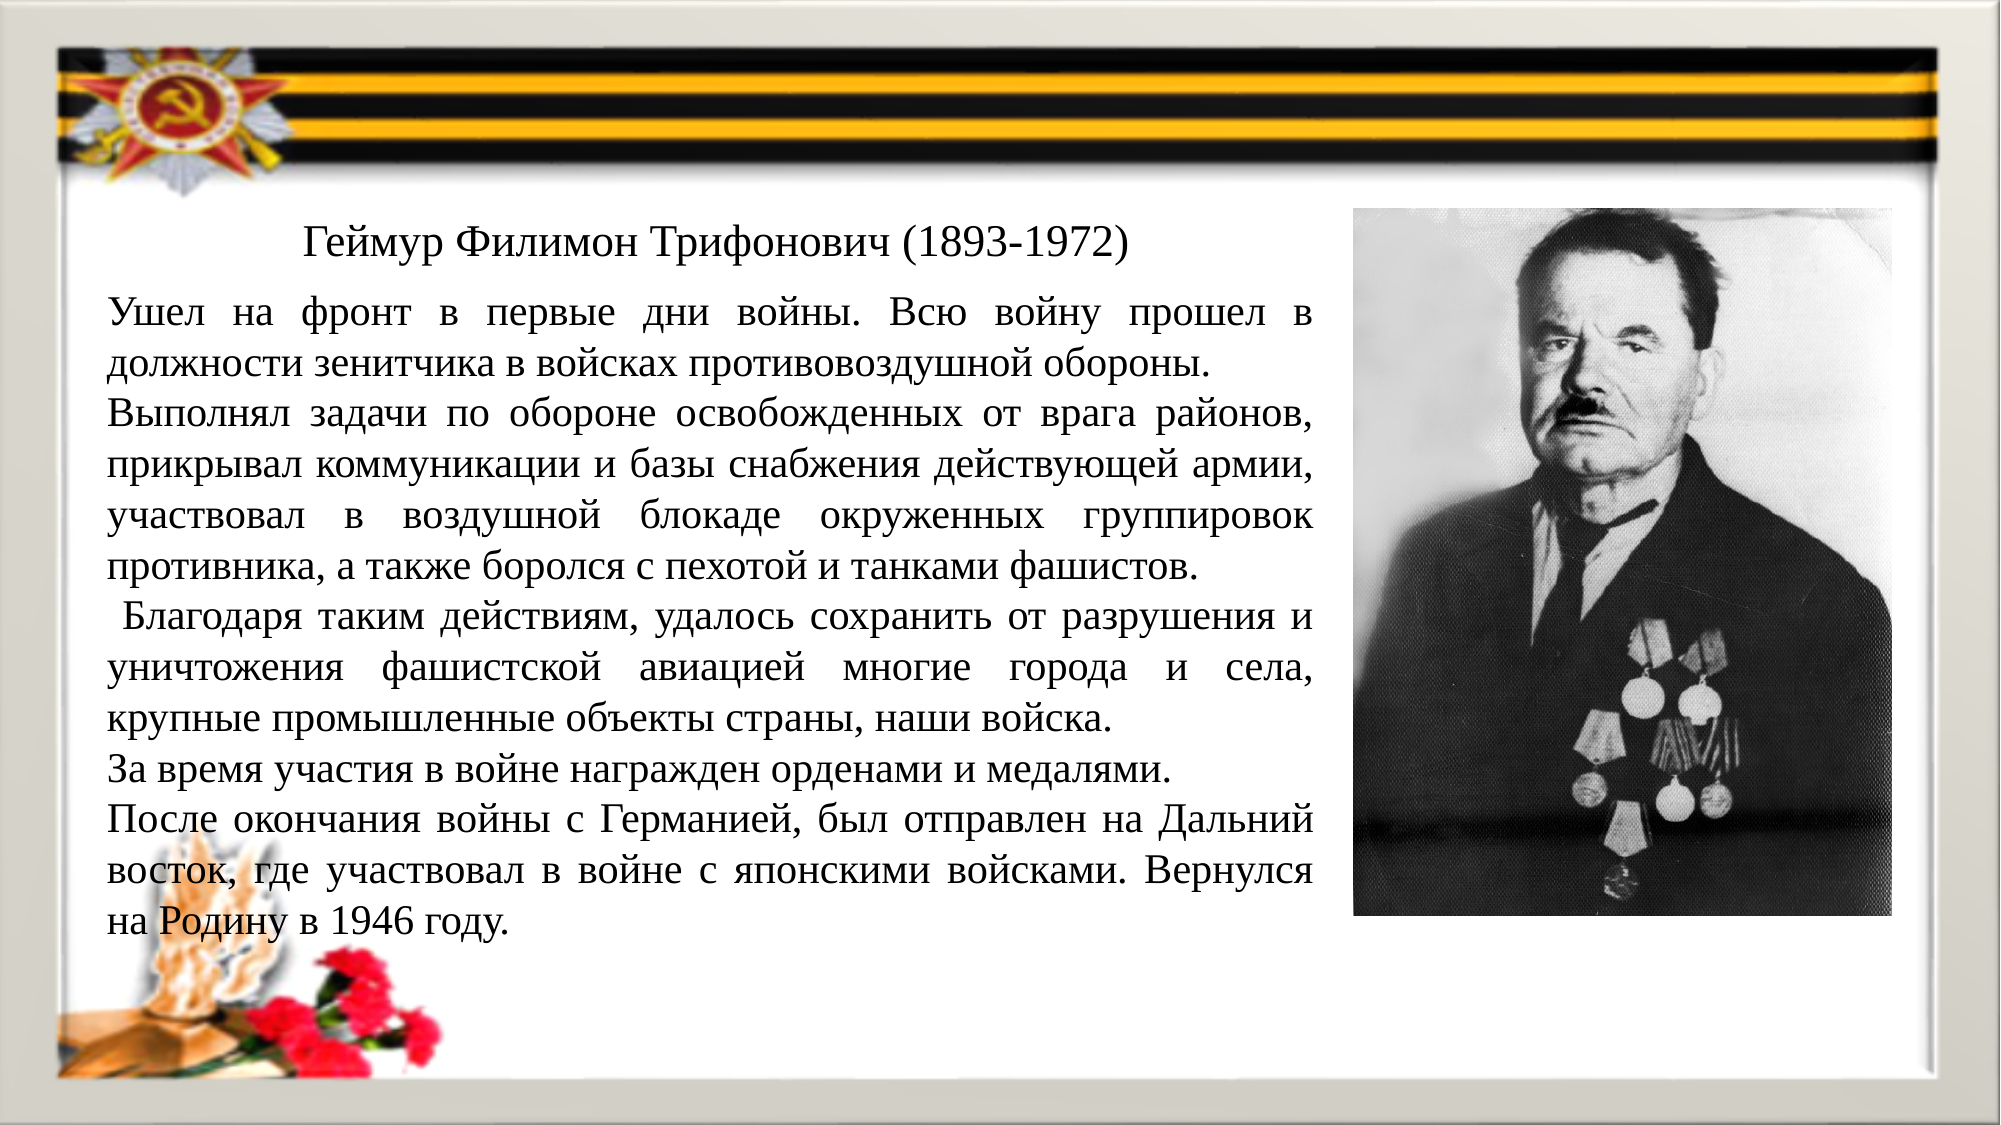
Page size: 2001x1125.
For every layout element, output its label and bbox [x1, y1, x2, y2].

list [1353, 208, 1892, 916]
picture [0, 0, 2000, 1125]
